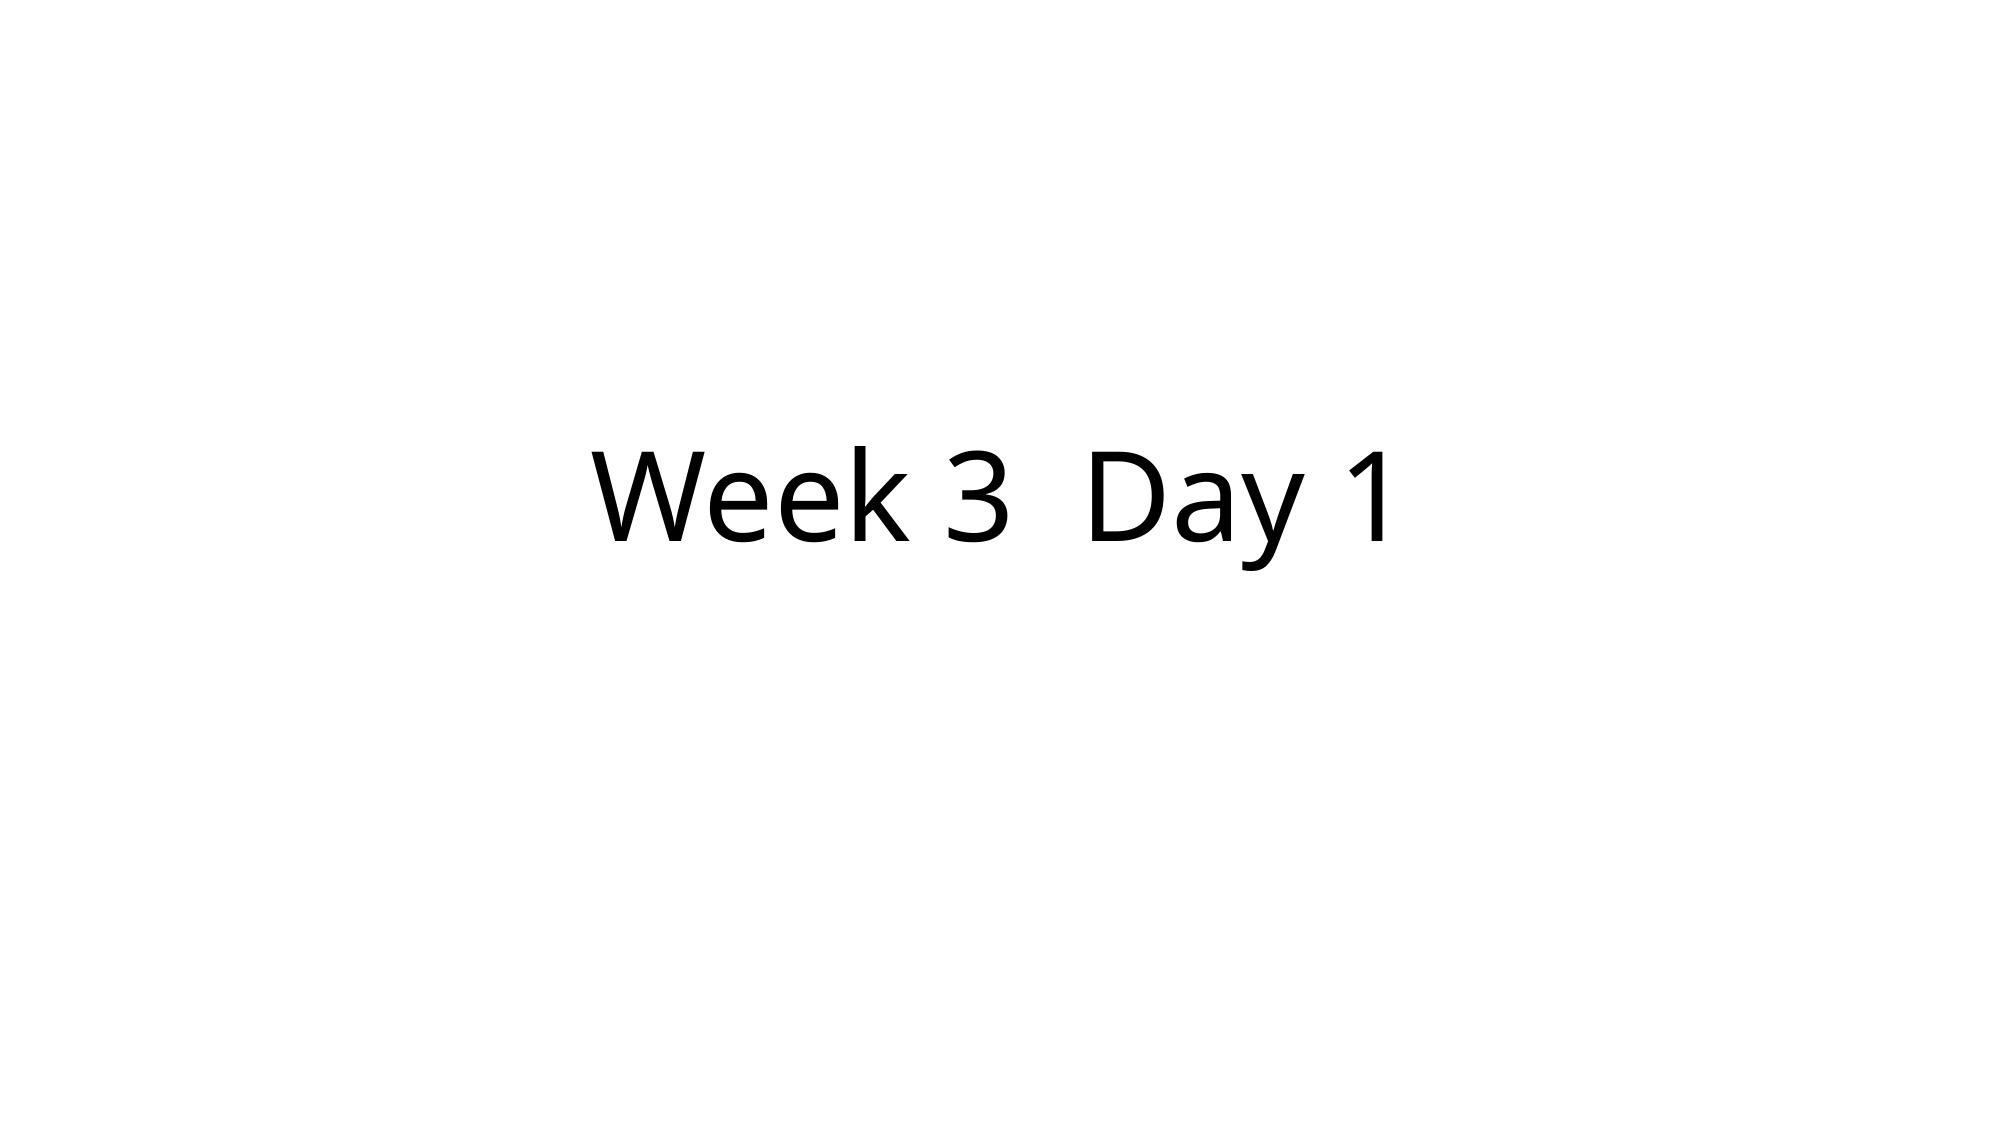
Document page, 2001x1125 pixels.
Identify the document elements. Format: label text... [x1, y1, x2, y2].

title Week 3 Day 1 [249, 184, 1750, 576]
